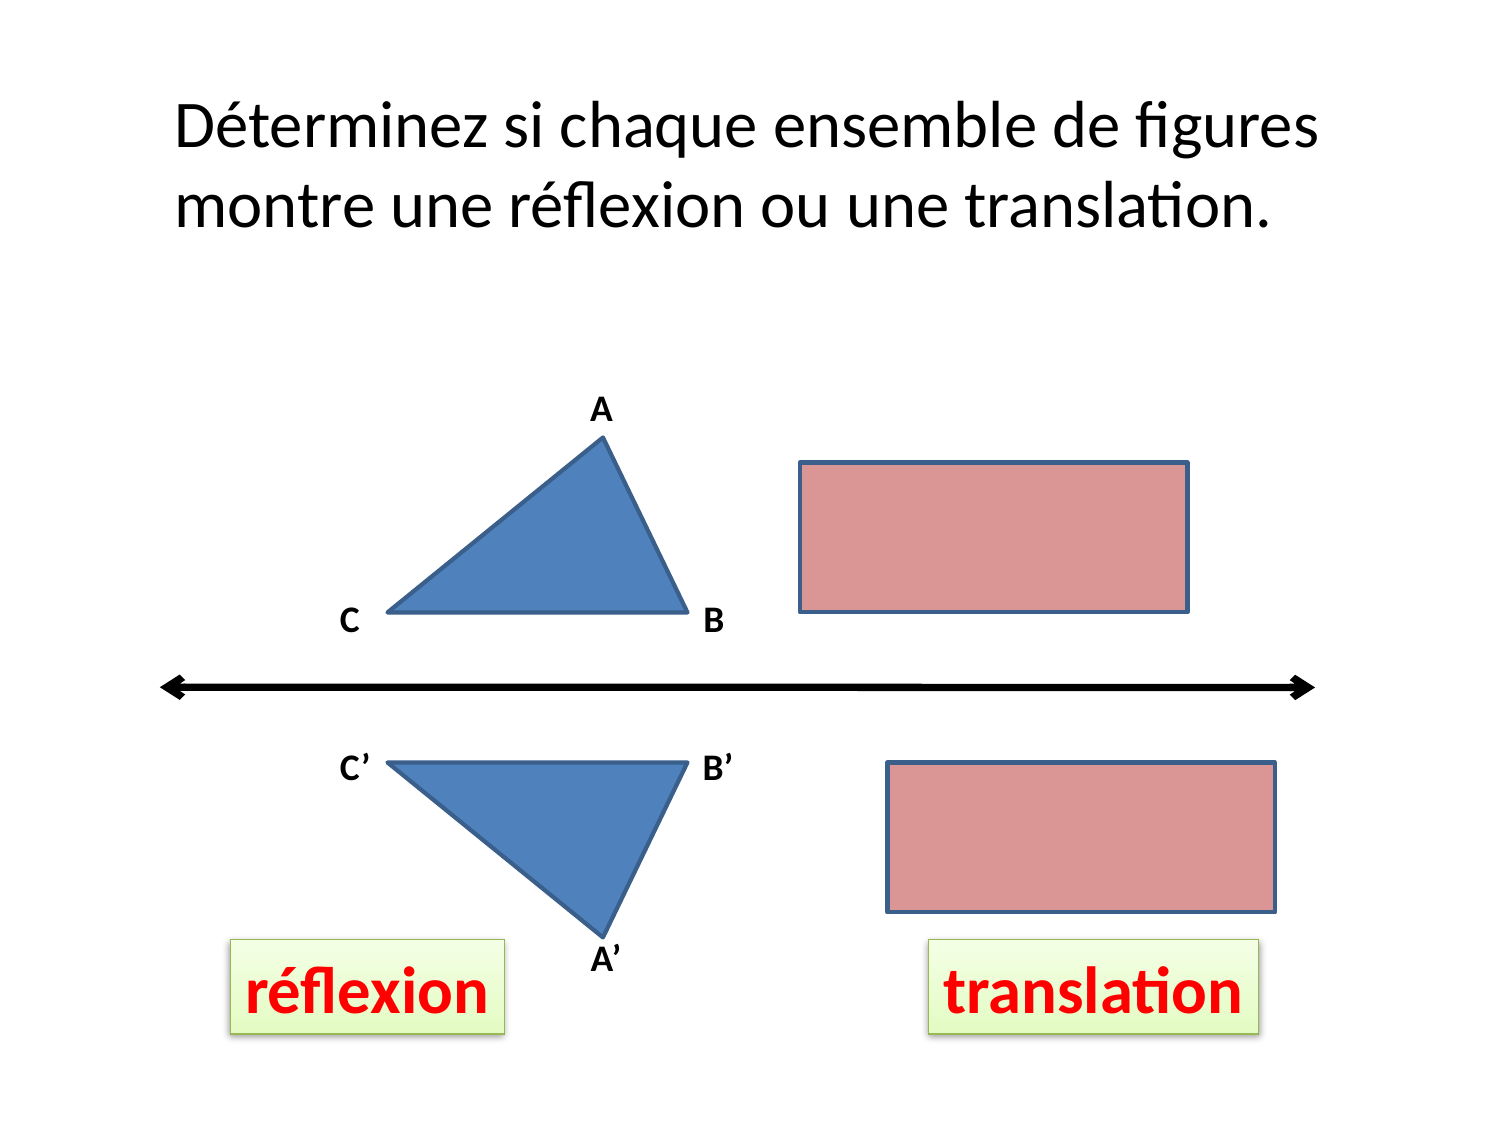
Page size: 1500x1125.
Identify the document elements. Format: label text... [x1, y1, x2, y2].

text_box C’ [325, 735, 386, 796]
text_box A’ [575, 927, 637, 987]
text_box B [688, 587, 740, 648]
text_box translation [928, 939, 1259, 1035]
text_box [885, 760, 1277, 914]
text_box C [325, 587, 375, 648]
text_box B’ [687, 735, 749, 796]
text_box Déterminez si chaque ensemble de figures montre une réflexion ou une translation. [159, 72, 1400, 248]
text_box A [575, 376, 628, 437]
text_box [798, 460, 1190, 614]
text_box [385, 437, 688, 615]
text_box réflexion [230, 939, 505, 1035]
text_box [386, 760, 687, 927]
